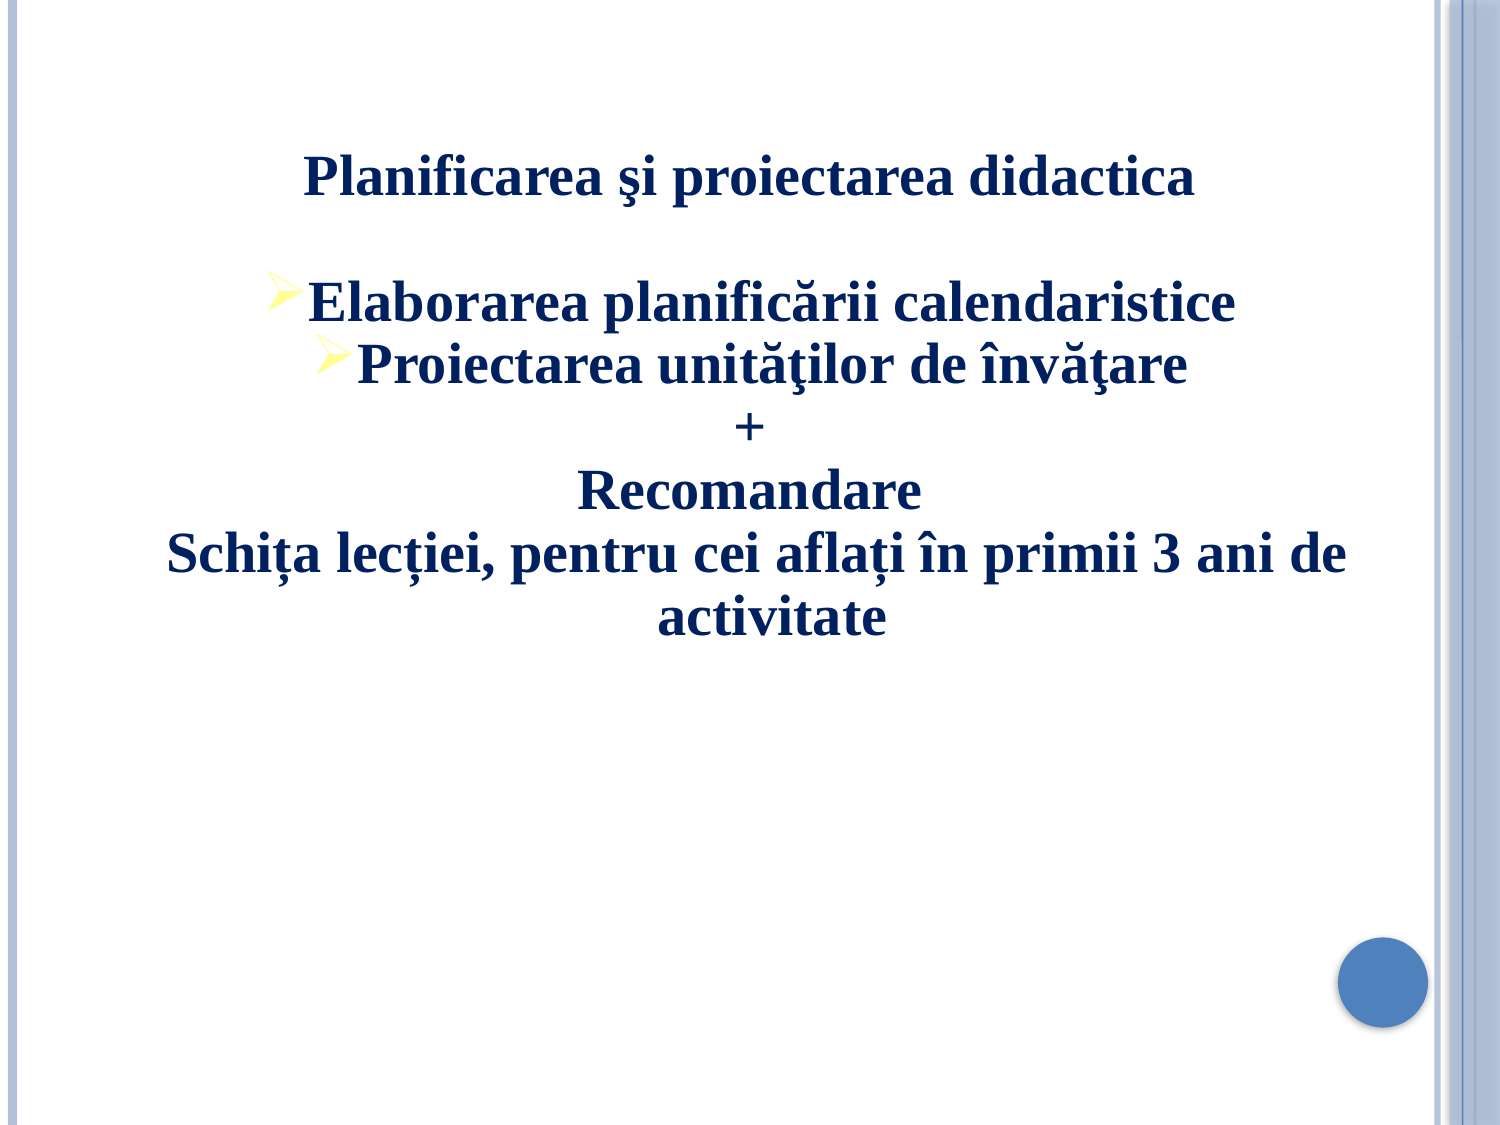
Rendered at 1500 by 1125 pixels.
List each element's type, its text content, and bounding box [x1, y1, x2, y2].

slide_number [1333, 940, 1434, 1026]
text_box Planificarea şi proiectarea didactica Elaborarea planificării calendaristice Proiectarea unităţilor de învăţare + Recomandare Schița lecției, pentru cei aflați în primii 3 ani de activitate [99, 137, 1400, 656]
